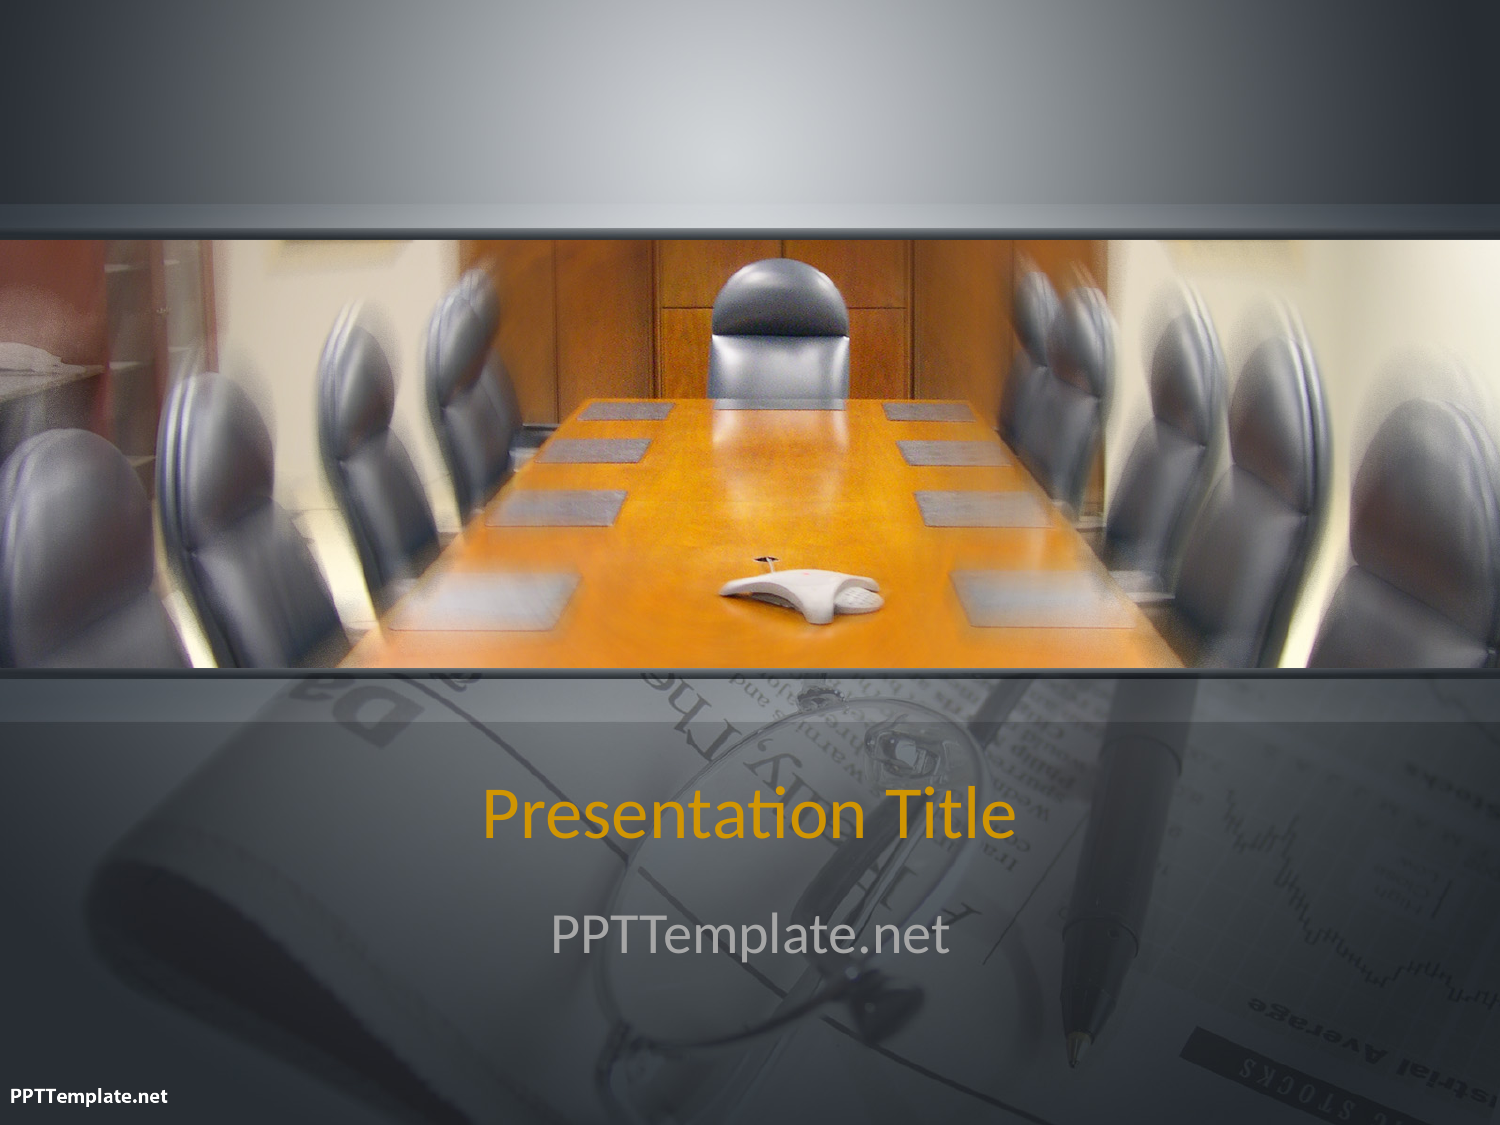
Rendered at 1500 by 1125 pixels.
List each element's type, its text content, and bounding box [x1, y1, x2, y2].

subtitle PPTTemplate.net [226, 888, 1277, 989]
picture [0, 0, 1500, 1125]
title Presentation Title [112, 737, 1388, 879]
